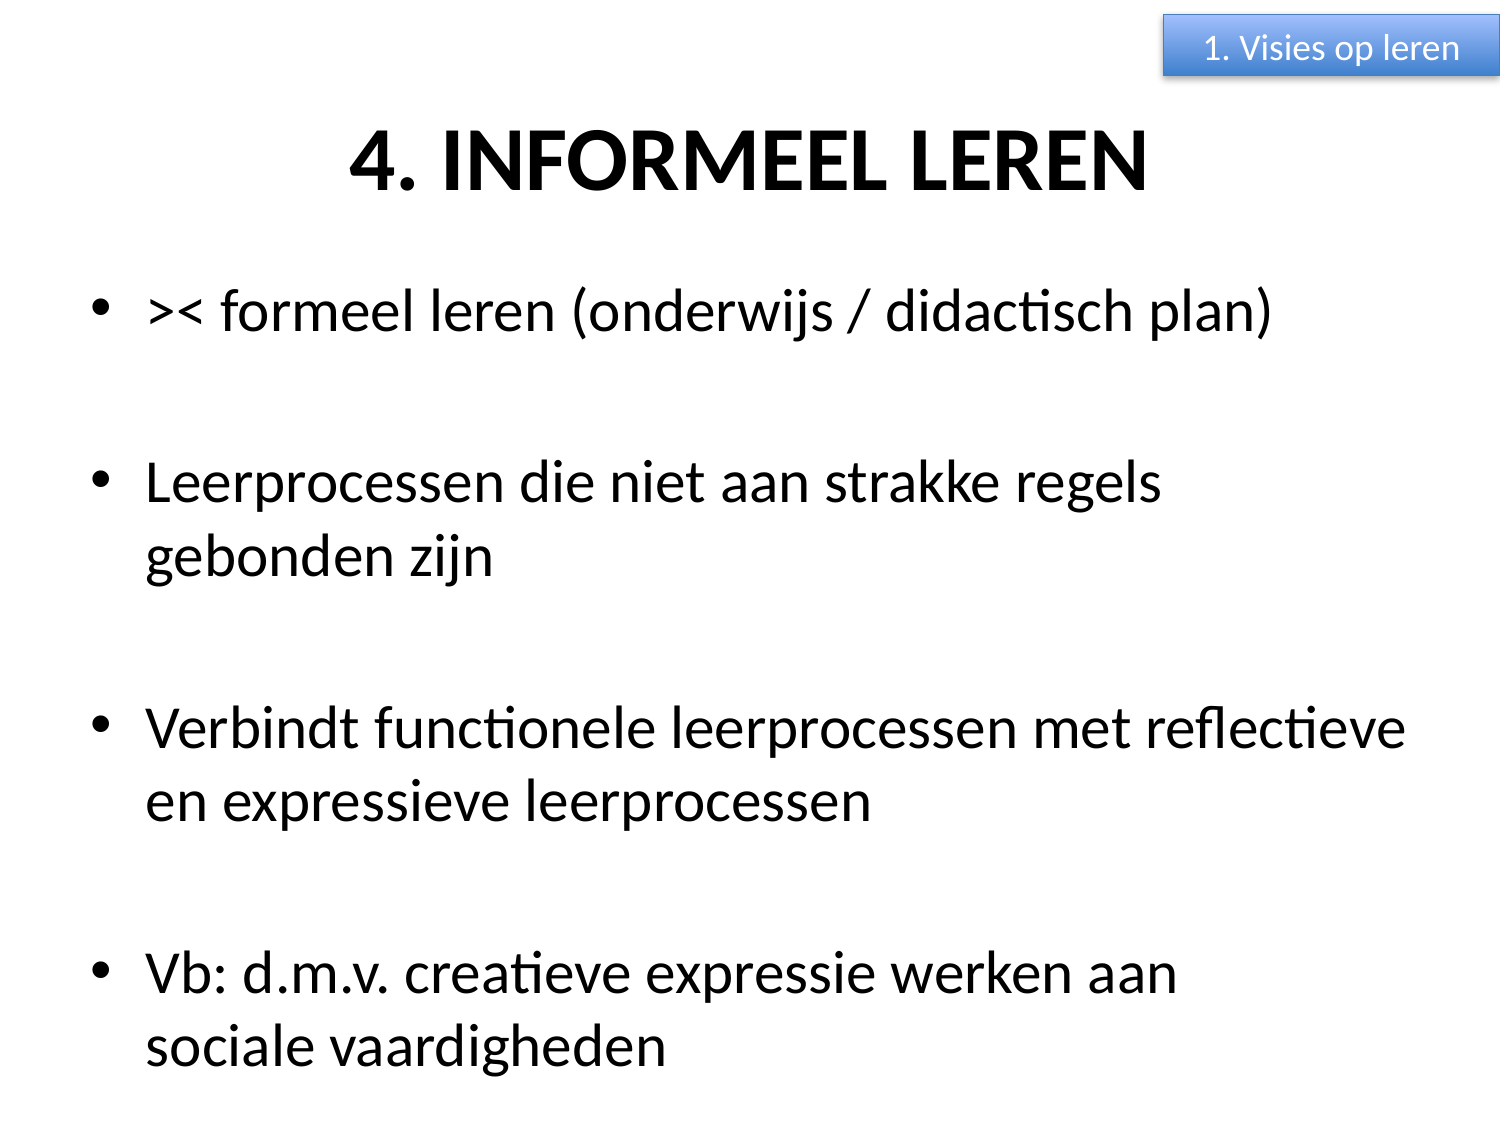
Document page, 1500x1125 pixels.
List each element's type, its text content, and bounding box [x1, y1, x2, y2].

list >< formeel leren (onderwijs / didactisch plan) Leerprocessen die niet aan strakke regels gebonden zijn Verbindt functionele leerprocessen met reflectieve en expressieve leerprocessen Vb: d.m.v. creatieve expressie werken aan sociale vaardigheden [75, 262, 1425, 1090]
text_box 1. Visies op leren [1163, 14, 1500, 76]
title 4. INFORMEEL LEREN [75, 45, 1425, 262]
